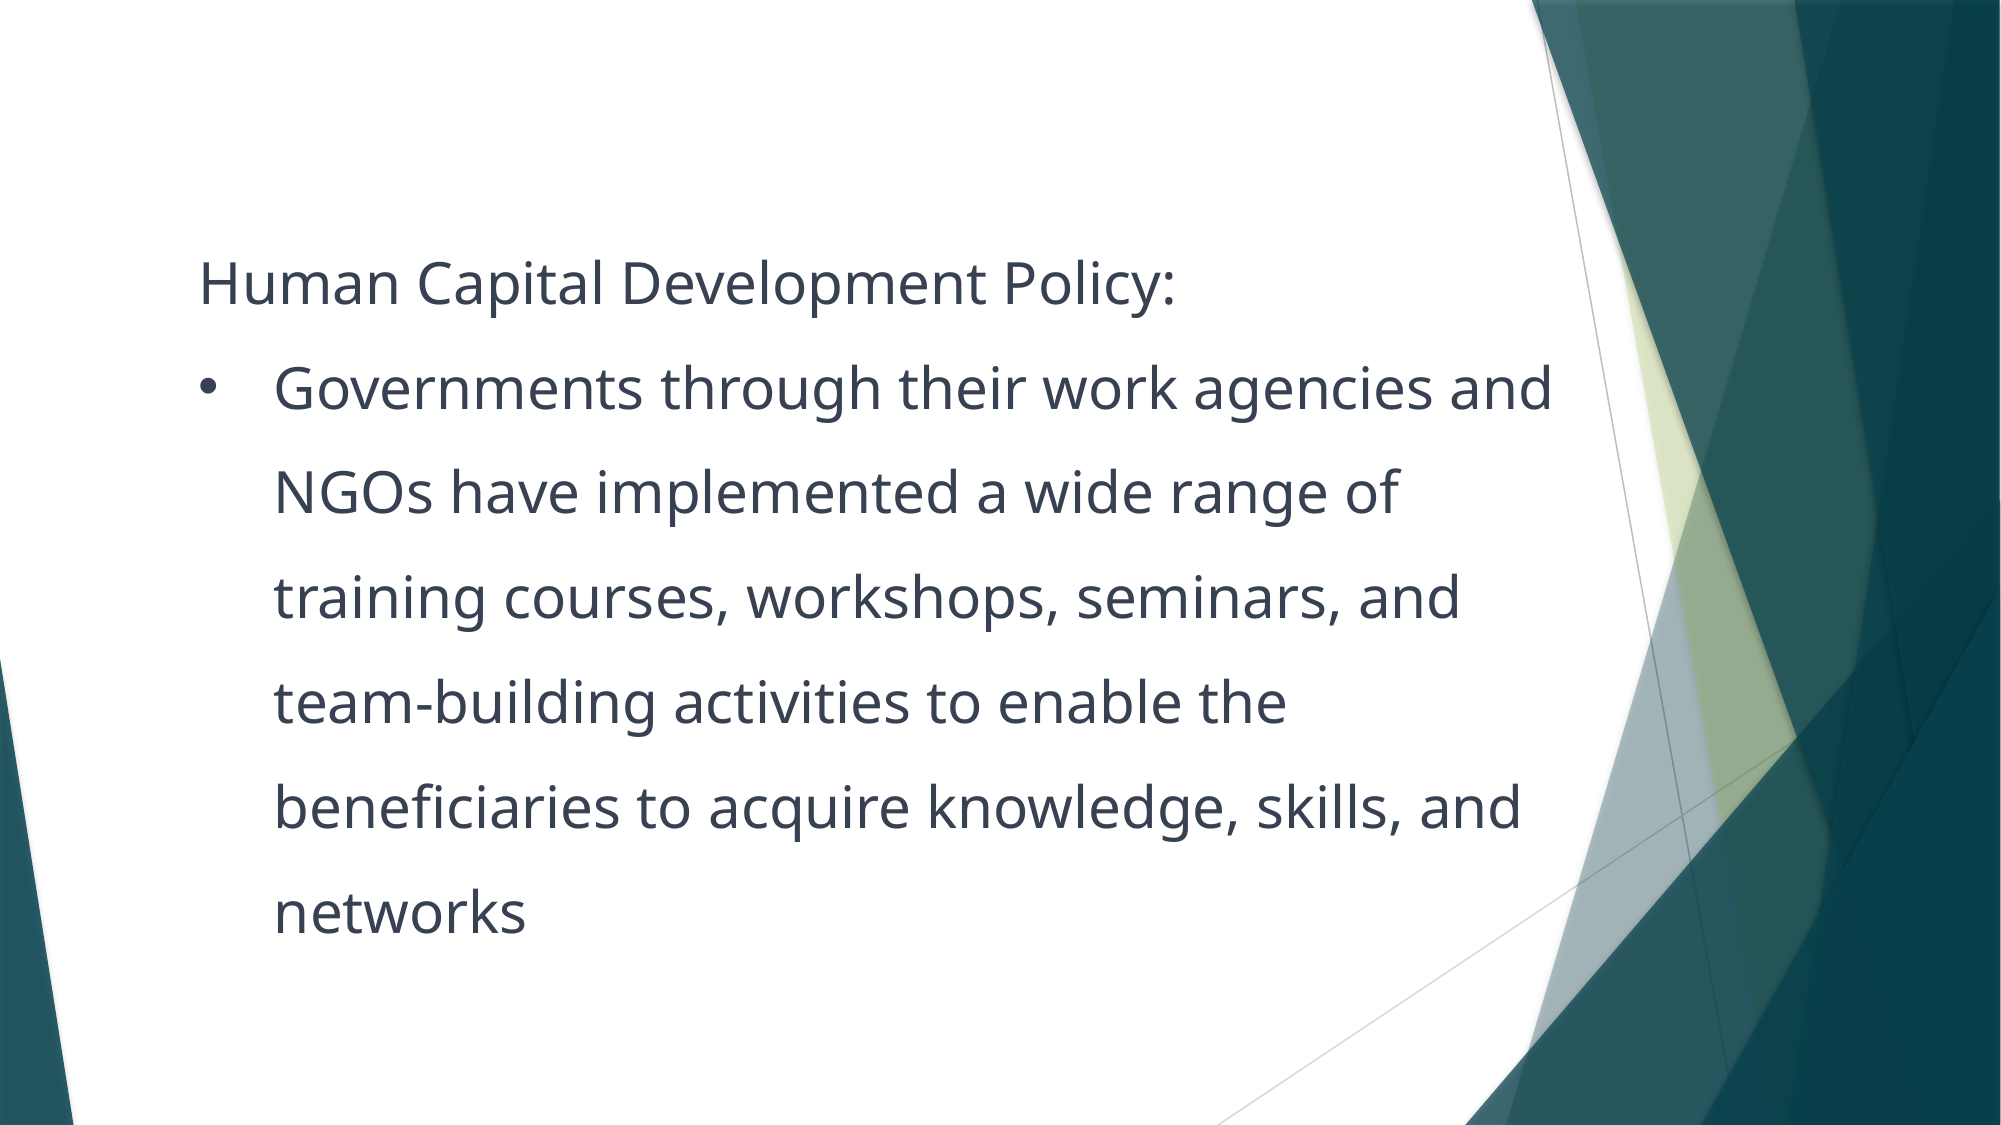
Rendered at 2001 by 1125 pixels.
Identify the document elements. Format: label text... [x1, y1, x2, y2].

text_box Human Capital Development Policy: Governments through their work agencies and NGOs have implemented a wide range of training courses, workshops, seminars, and team-building activities to enable the beneficiaries to acquire knowledge, skills, and networks [184, 203, 1632, 953]
